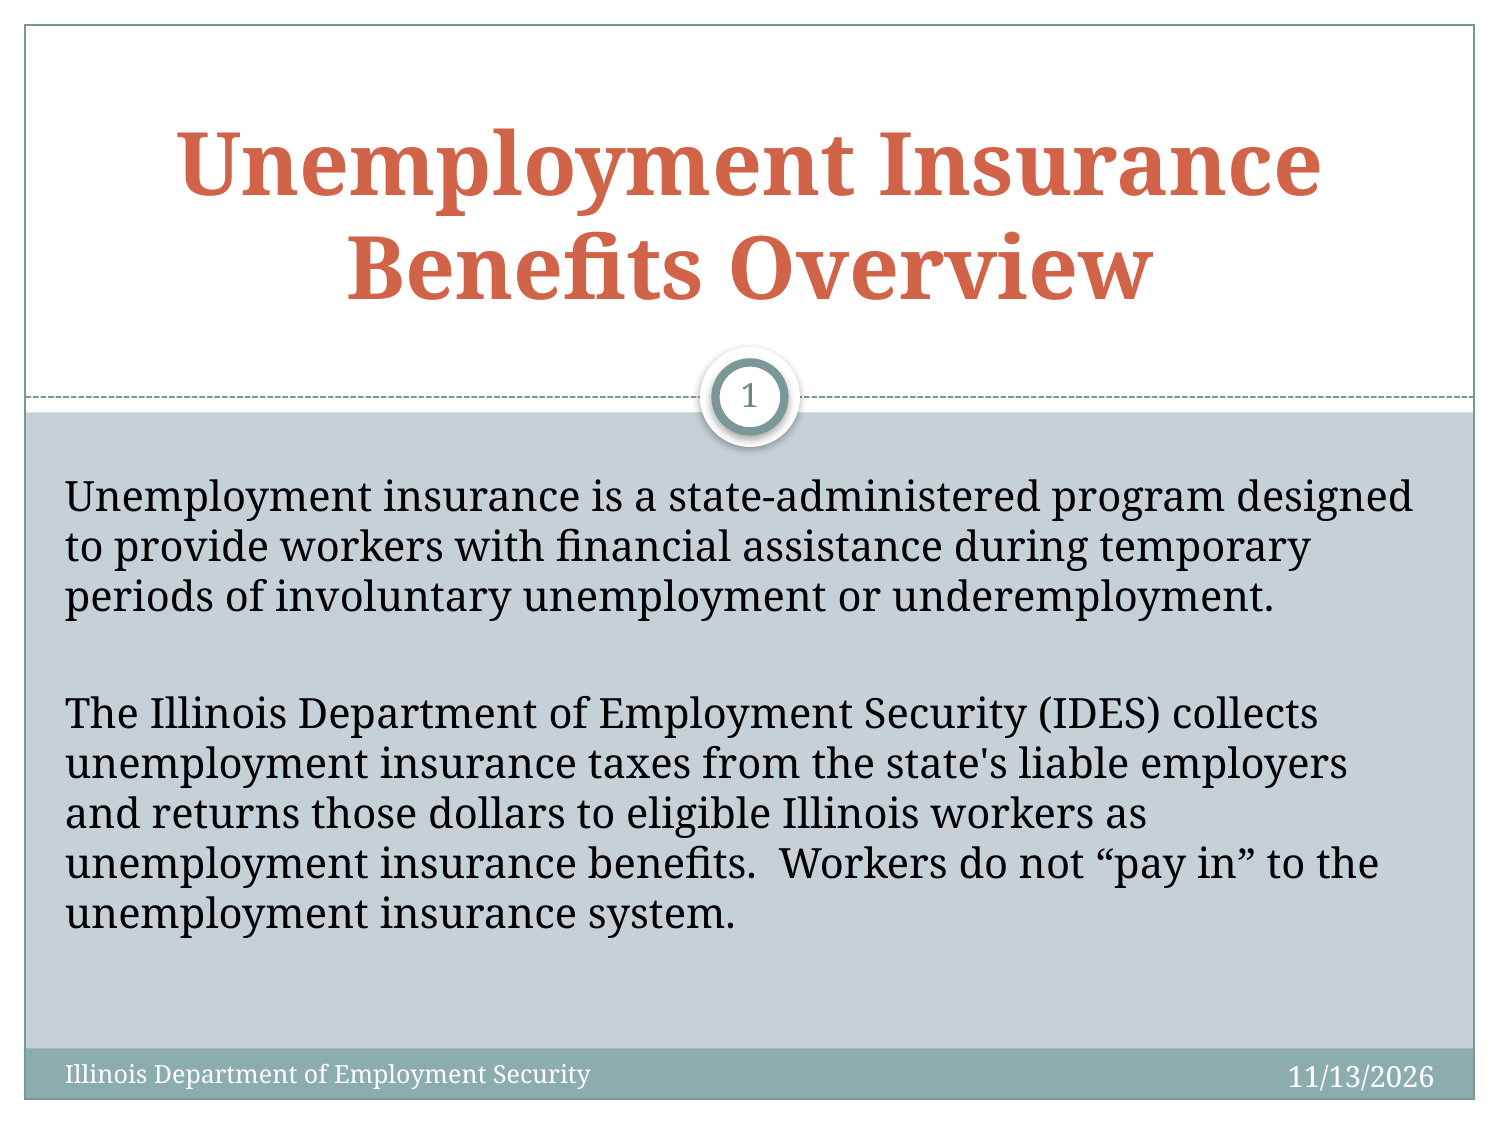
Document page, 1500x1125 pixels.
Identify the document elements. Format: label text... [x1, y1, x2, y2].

slide_number 1 [712, 360, 788, 434]
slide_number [950, 1050, 1450, 1111]
footer Illinois Department of Employment Security [50, 1051, 638, 1112]
subtitle Unemployment insurance is a state-administered program designed to provide workers with financial assistance during temporary periods of involuntary unemployment or underemployment. The Illinois Department of Employment Security (IDES) collects unemployment insurance taxes from the state's liable employers and returns those dollars to eligible Illinois workers as unemployment insurance benefits. Workers do not “pay in” to the unemployment insurance system. [50, 462, 1450, 1038]
title Unemployment Insurance Benefits Overview [112, 62, 1388, 325]
